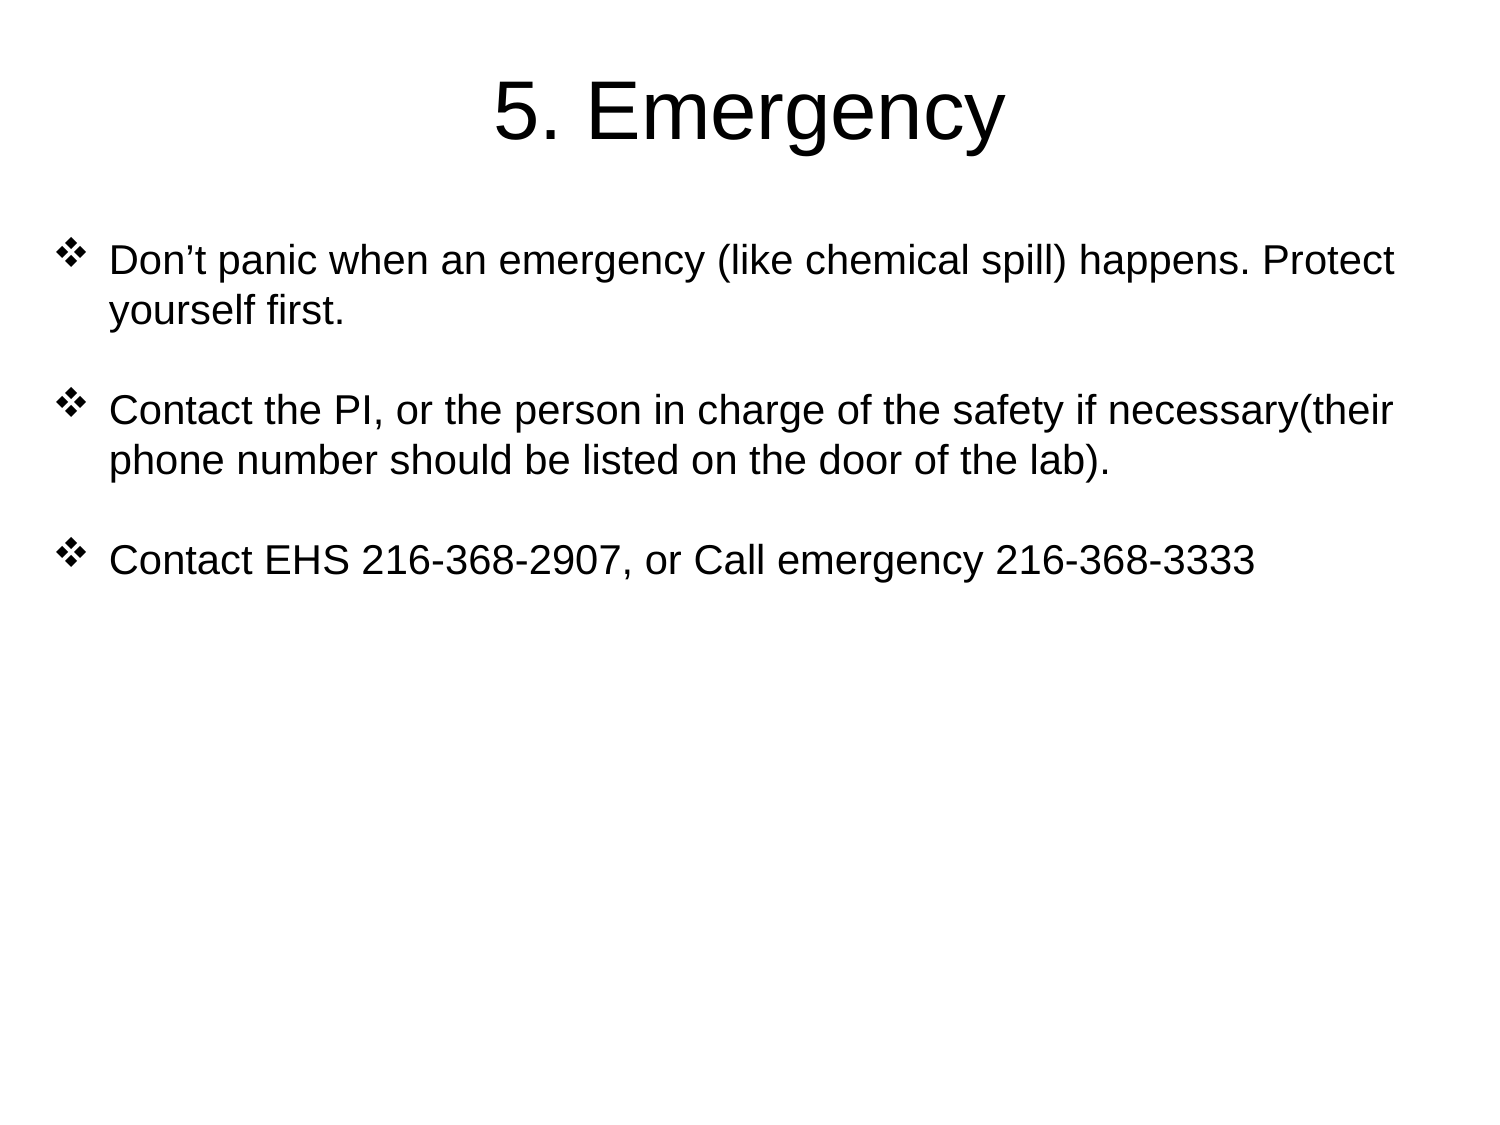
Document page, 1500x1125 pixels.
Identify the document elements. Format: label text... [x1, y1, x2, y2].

title 5. Emergency [75, 12, 1425, 200]
list Don’t panic when an emergency (like chemical spill) happens. Protect yourself first. Contact the PI, or the person in charge of the safety if necessary(their phone number should be listed on the door of the lab). Contact EHS 216-368-2907, or Call emergency 216-368-3333 [37, 224, 1463, 1050]
